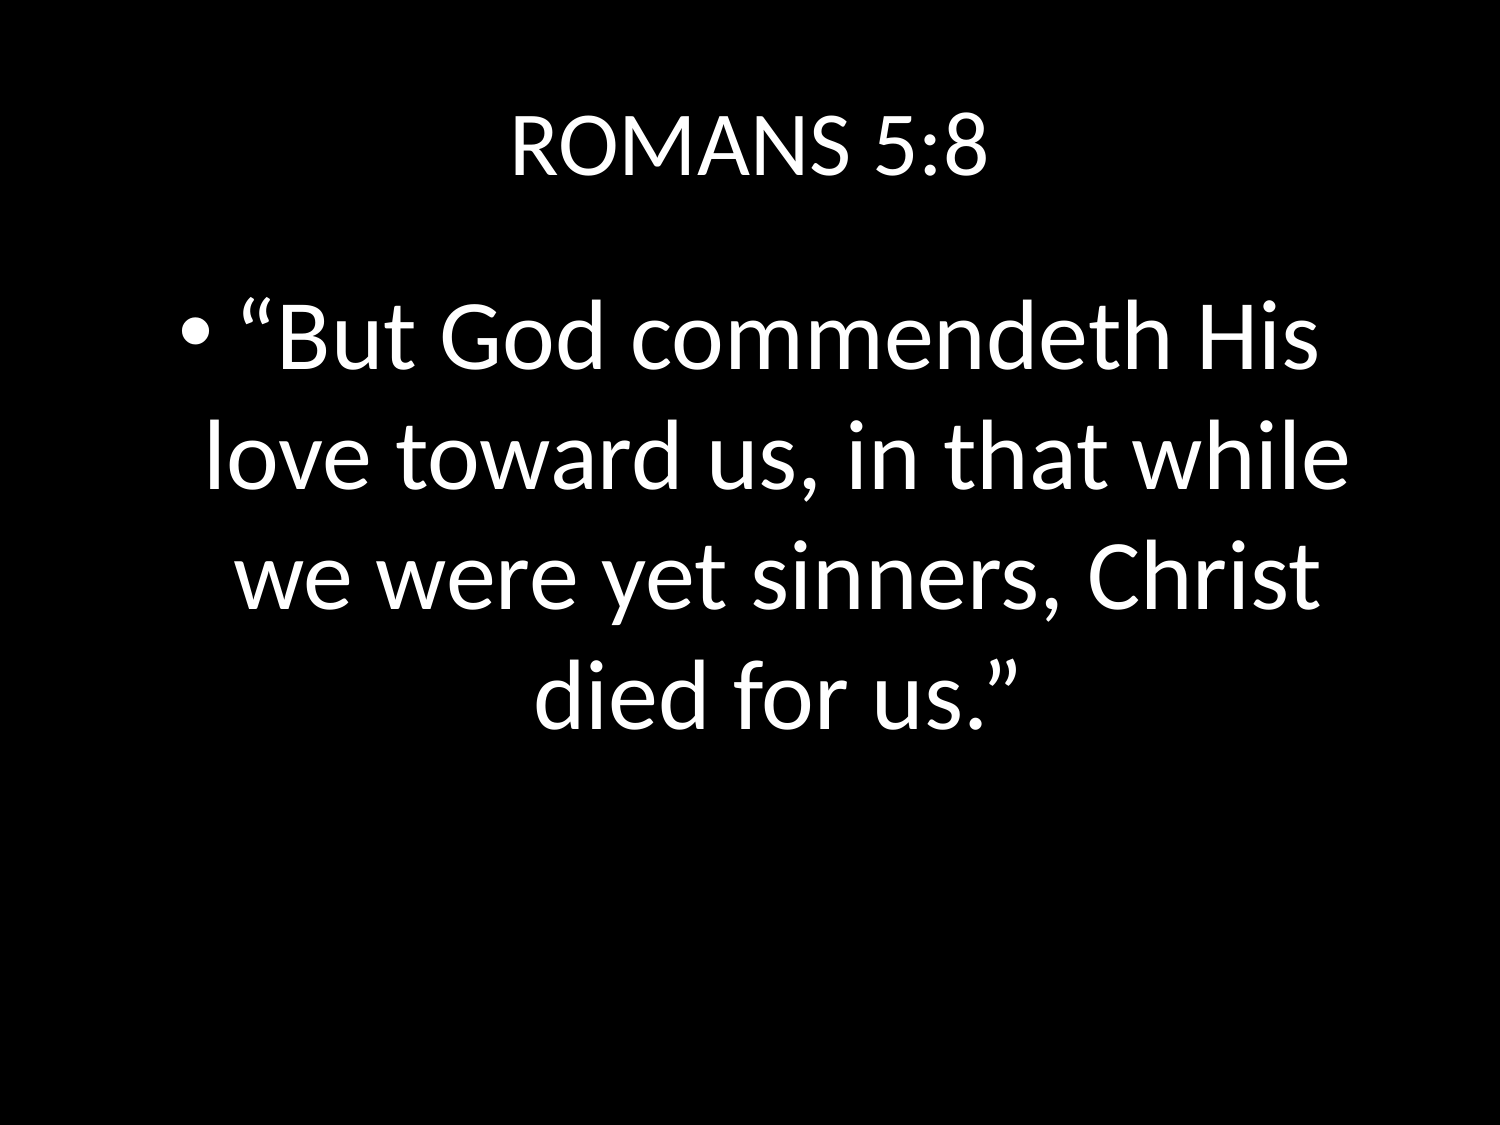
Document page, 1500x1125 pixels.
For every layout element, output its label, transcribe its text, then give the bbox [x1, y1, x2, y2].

list “But God commendeth His love toward us, in that while we were yet sinners, Christ died for us.” [75, 262, 1425, 1005]
title ROMANS 5:8 [75, 45, 1425, 233]
